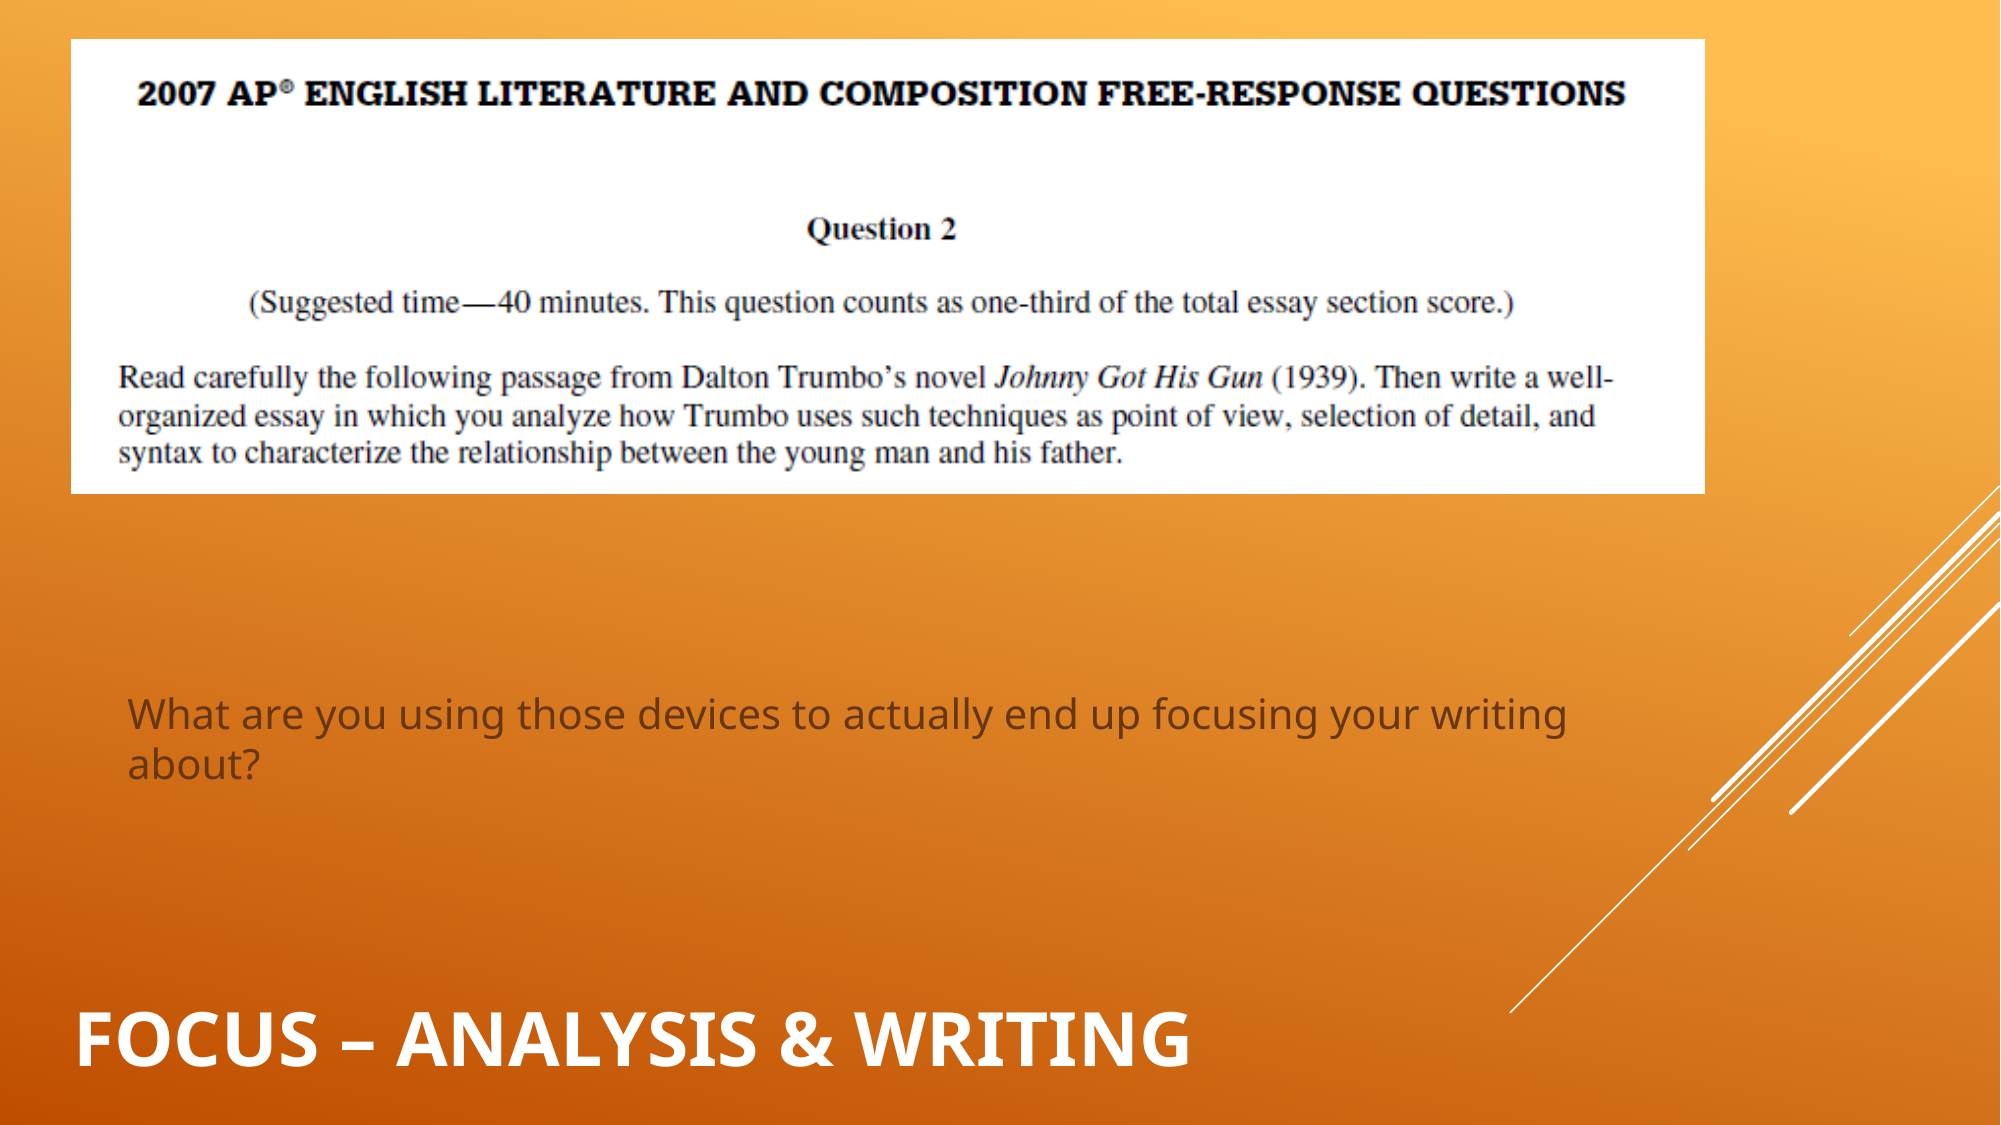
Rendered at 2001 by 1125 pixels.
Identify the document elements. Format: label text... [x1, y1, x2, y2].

text_box FOCUS – ANALYSIS & WRITING [58, 966, 1459, 1107]
list What are you using those devices to actually end up focusing your writing about? [112, 525, 1647, 950]
picture [71, 39, 1705, 494]
